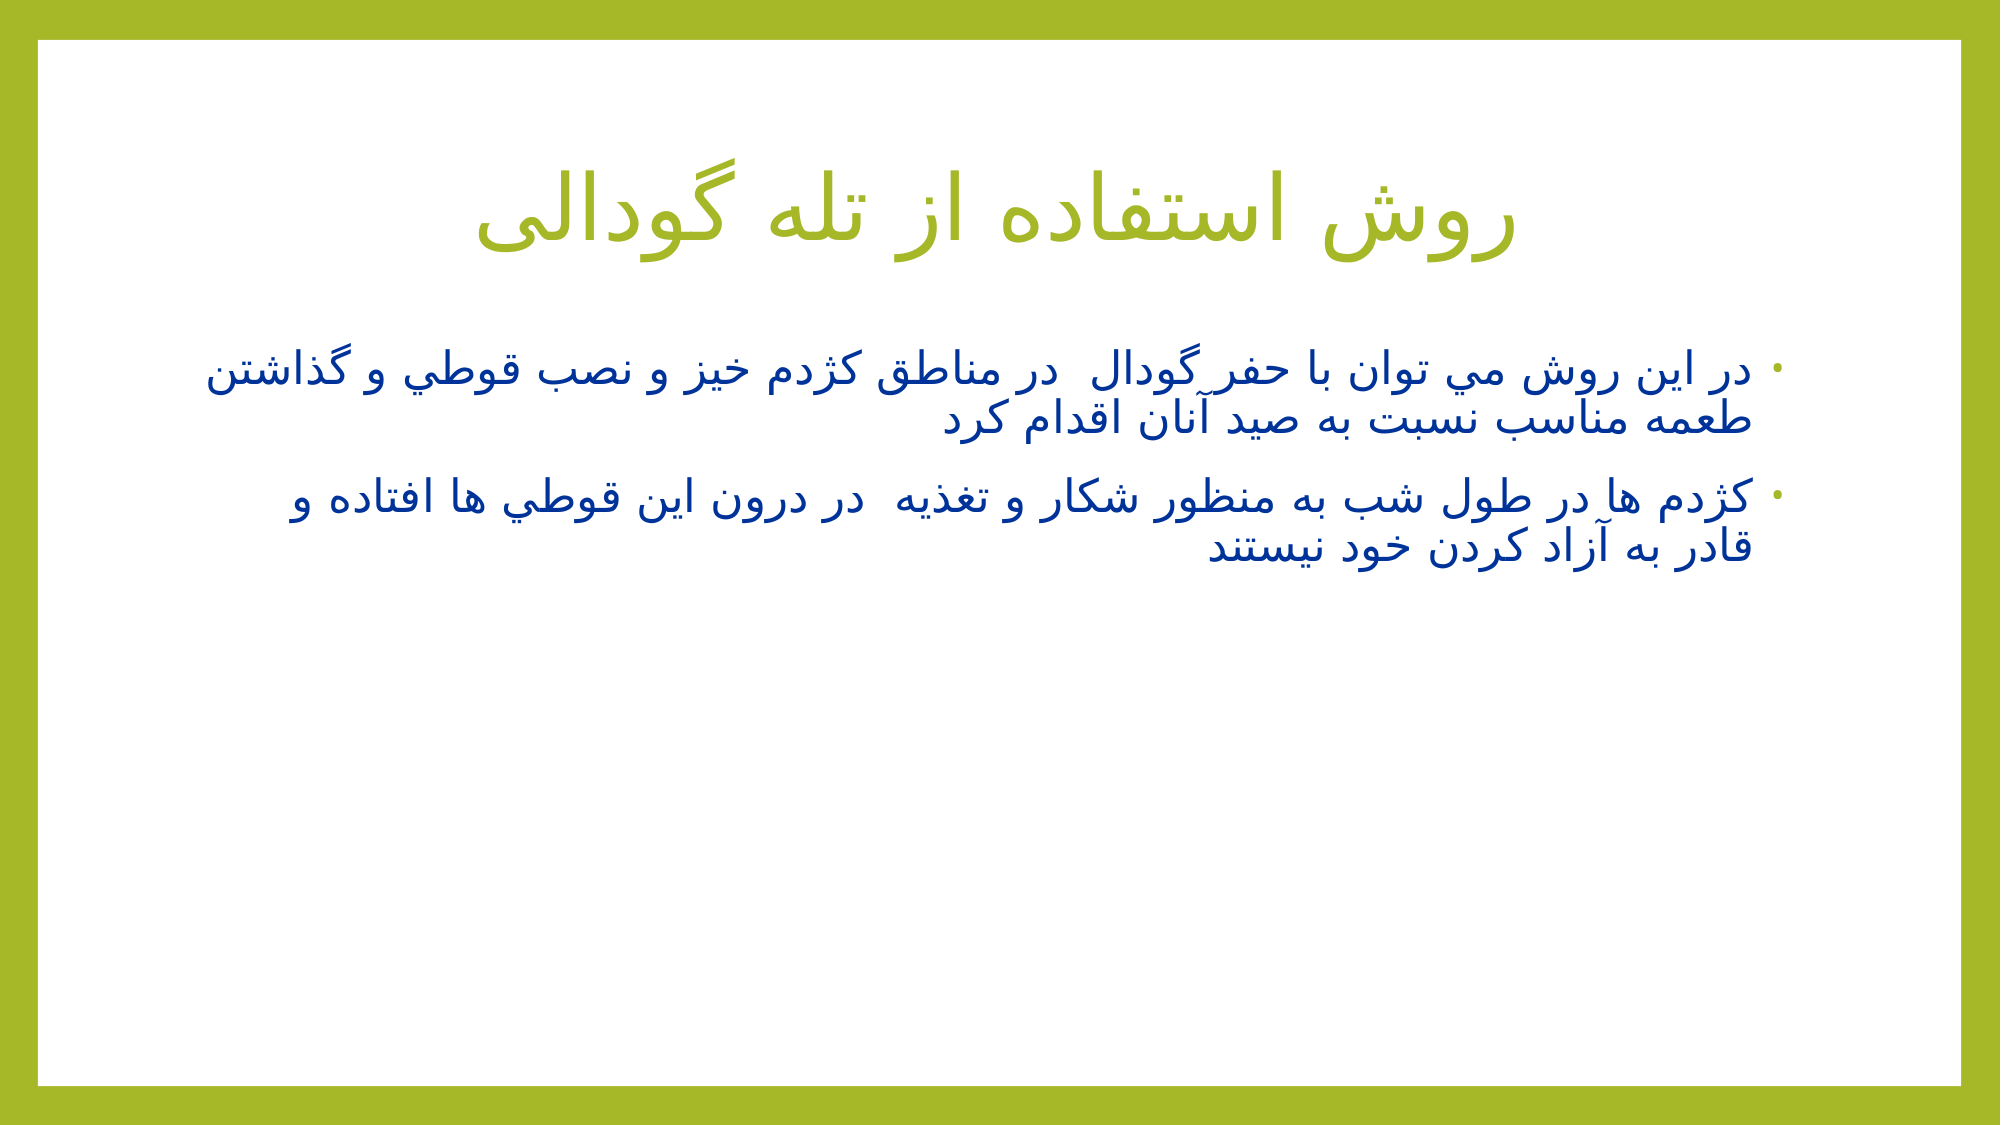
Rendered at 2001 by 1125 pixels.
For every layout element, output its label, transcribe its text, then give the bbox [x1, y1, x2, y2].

list در اين روش مي توان با حفر گودال در مناطق كژدم خيز و نصب قوطي و گذاشتن طعمه مناسب نسبت به صيد آنان اقدام كرد كژدم ها در طول شب به منظور شكار و تغذيه در درون اين قوطي ها افتاده و قادر به آزاد كردن خود نيستند [187, 337, 1808, 1000]
title روش استفاده از تله گودالی [187, 99, 1808, 323]
